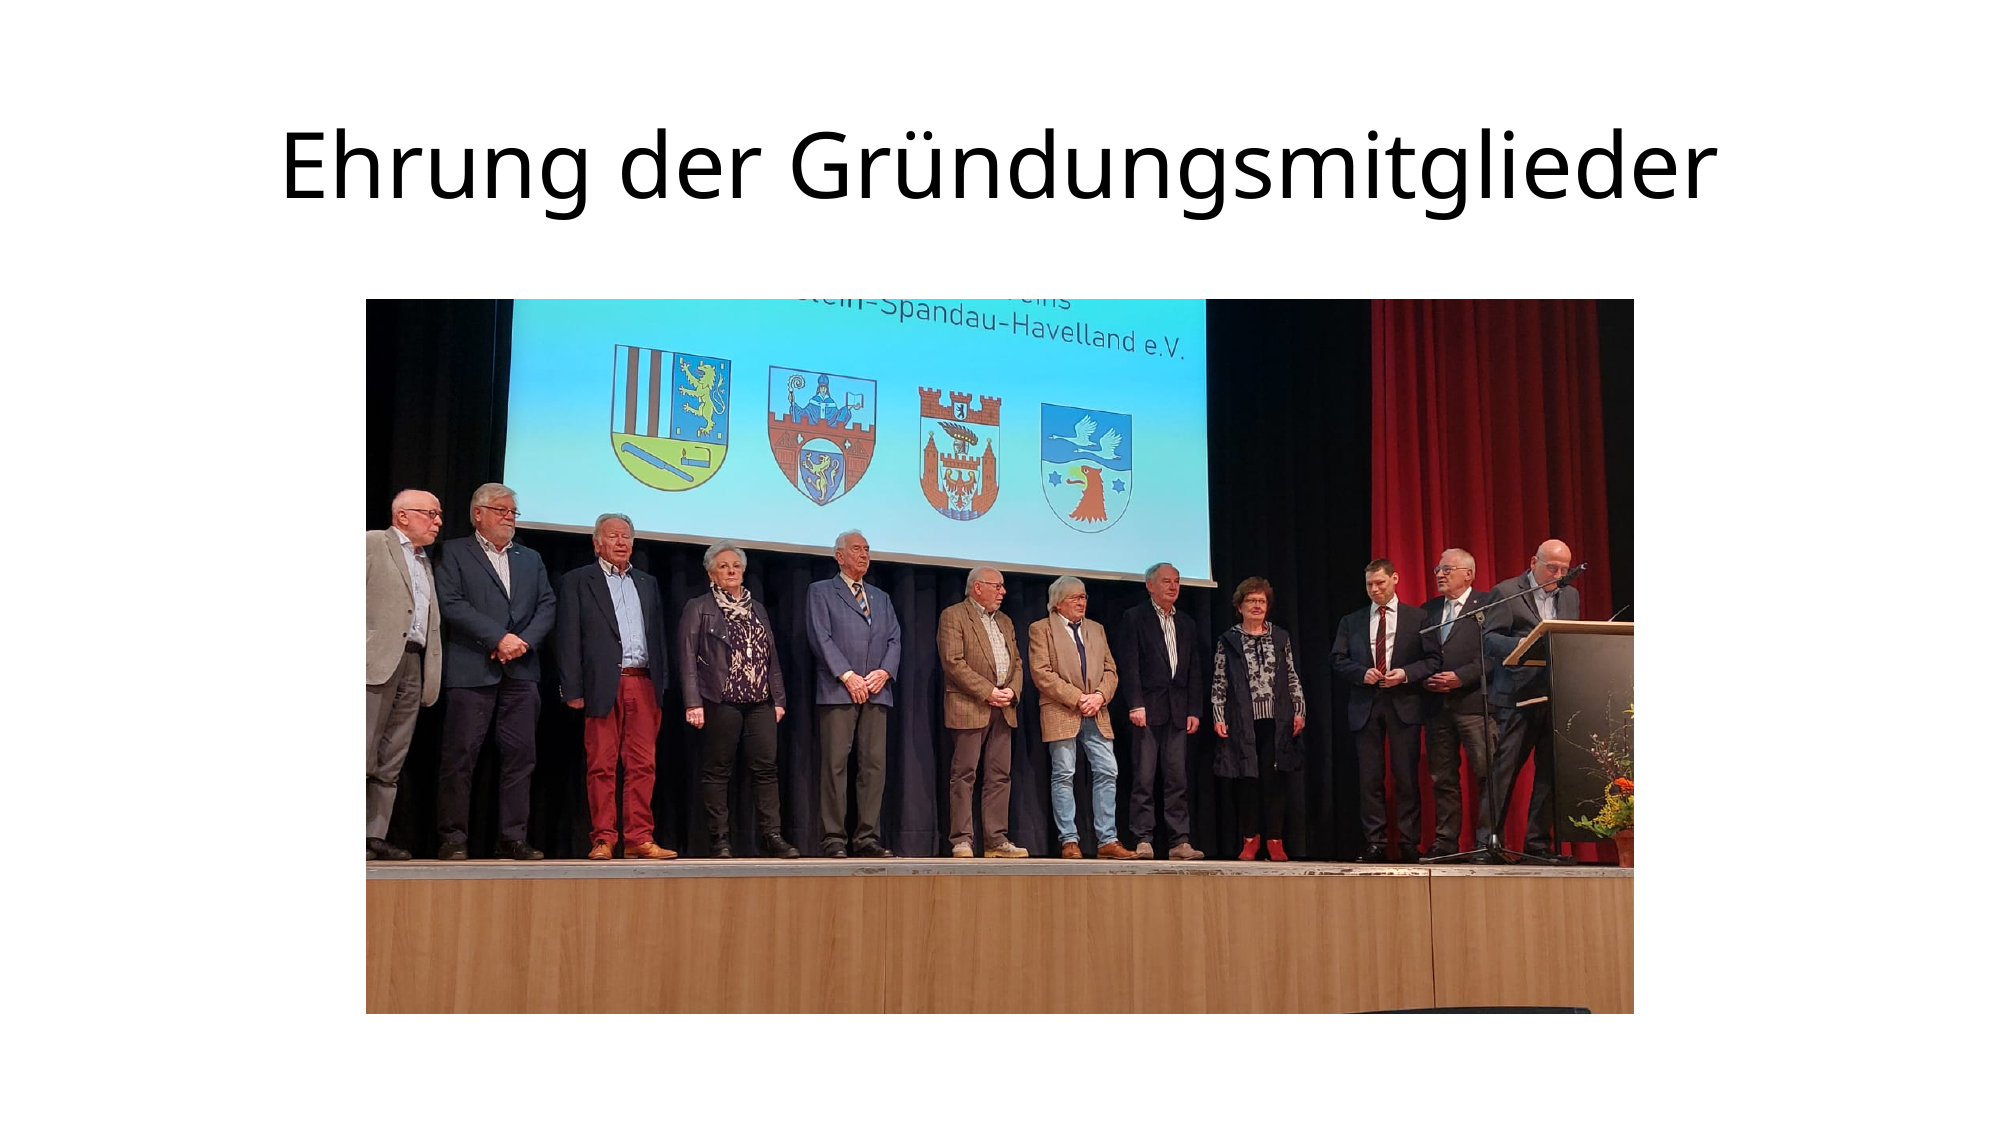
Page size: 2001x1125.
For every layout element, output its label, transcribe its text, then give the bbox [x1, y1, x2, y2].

title Ehrung der Gründungsmitglieder [137, 59, 1863, 278]
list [365, 298, 1635, 1014]
